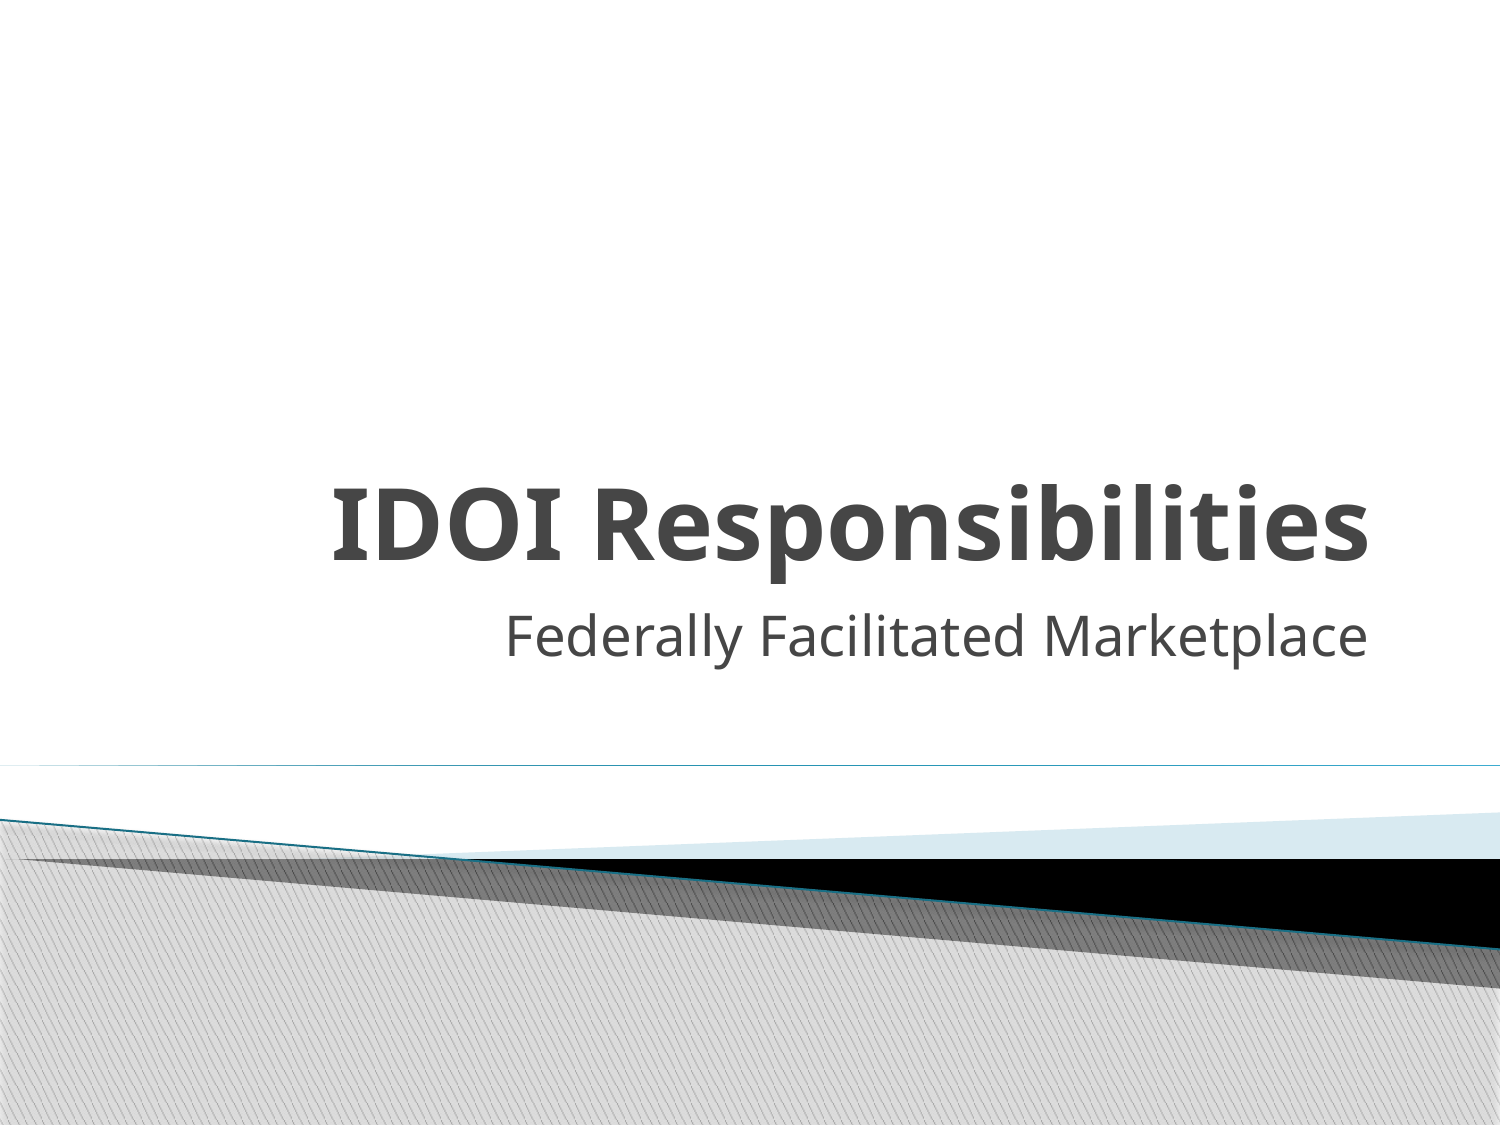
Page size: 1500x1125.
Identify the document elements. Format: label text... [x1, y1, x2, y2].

title IDOI Responsibilities [112, 287, 1388, 588]
picture [5, 859, 1500, 989]
subtitle Federally Facilitated Marketplace [112, 592, 1388, 790]
